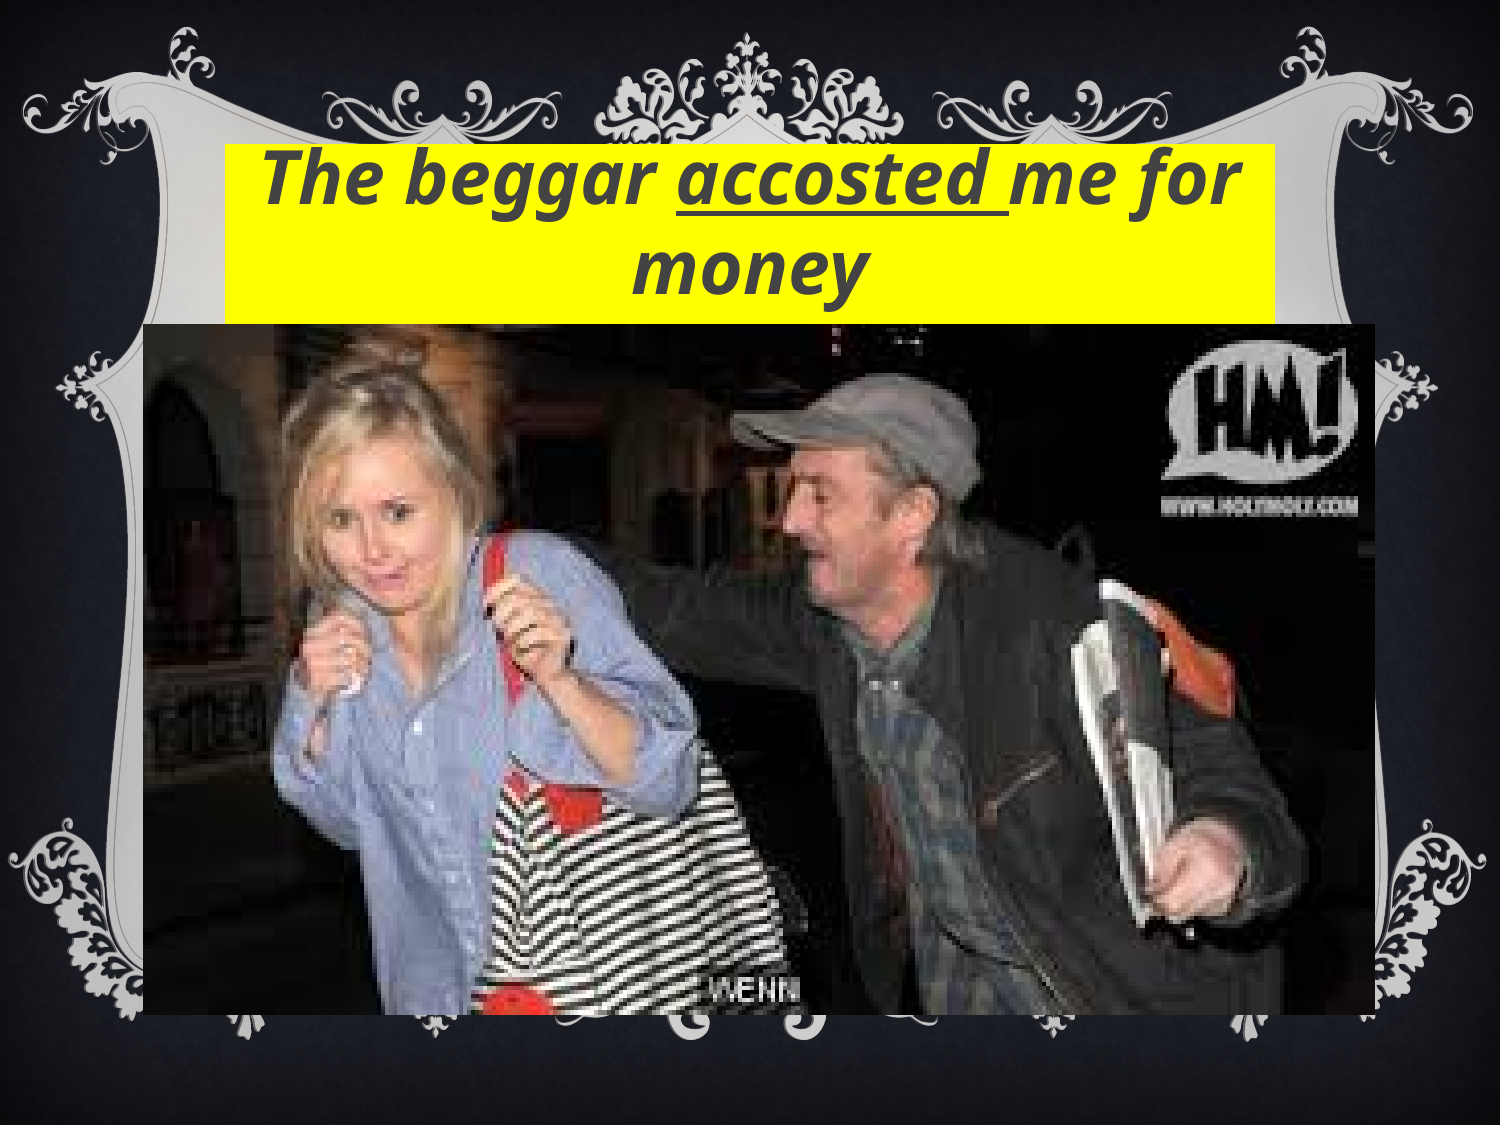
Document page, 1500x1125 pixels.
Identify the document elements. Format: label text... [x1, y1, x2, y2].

picture [0, 0, 1500, 1125]
title The beggar accosted me for money [225, 144, 1275, 323]
